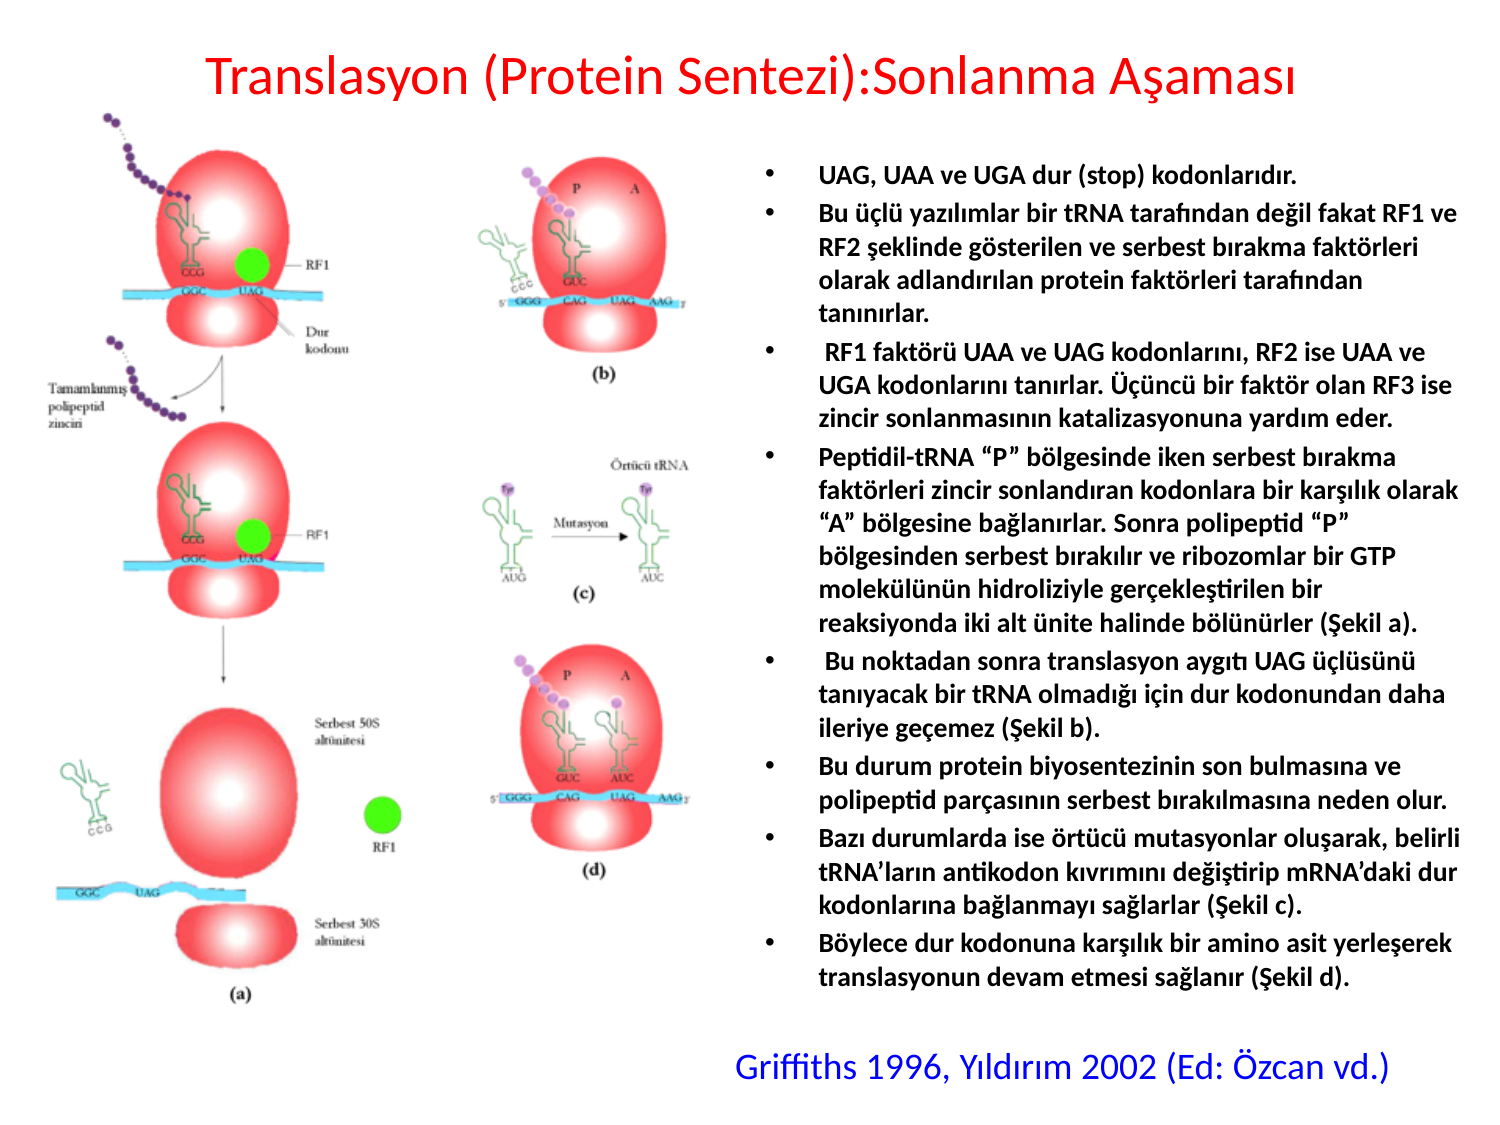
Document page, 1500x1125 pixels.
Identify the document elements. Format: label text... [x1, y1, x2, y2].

text_box Griffiths 1996, Yıldırım 2002 (Ed: Özcan vd.) [720, 1034, 1406, 1095]
list UAG, UAA ve UGA dur (stop) kodonlarıdır. Bu üçlü yazılımlar bir tRNA tarafından değil fakat RF1 ve RF2 şeklinde gösterilen ve serbest bırakma faktörleri olarak adlandırılan protein faktörleri tarafından tanınırlar. RF1 faktörü UAA ve UAG kodonlarını, RF2 ise UAA ve UGA kodonlarını tanırlar. Üçüncü bir faktör olan RF3 ise zincir sonlanmasının katalizasyonuna yardım eder. Peptidil-tRNA “P” bölgesinde iken serbest bırakma faktörleri zincir sonlandıran kodonlara bir karşılık olarak “A” bölgesine bağlanırlar. Sonra polipeptid “P” bölgesinden serbest bırakılır ve ribozomlar bir GTP molekülünün hidroliziyle gerçekleştirilen bir reaksiyonda iki alt ünite halinde bölünürler (Şekil a). Bu noktadan sonra translasyon aygıtı UAG üçlüsünü tanıyacak bir tRNA olmadığı için dur kodonundan daha ileriye geçemez (Şekil b). Bu durum protein biyosentezinin son bulmasına ve polipeptid parçasının serbest bırakılmasına neden olur. Bazı durumlarda ise örtücü mutasyonlar oluşarak, belirli tRNA’ların antikodon kıvrımını değiştirip mRNA’daki dur kodonlarına bağlanmayı sağlarlar (Şekil c). Böylece dur kodonuna karşılık bir amino asit yerleşerek translasyonun devam etmesi sağlanır (Şekil d). [750, 149, 1483, 1017]
title Translasyon (Protein Sentezi):Sonlanma Aşaması [76, 30, 1427, 114]
picture [29, 101, 711, 1015]
